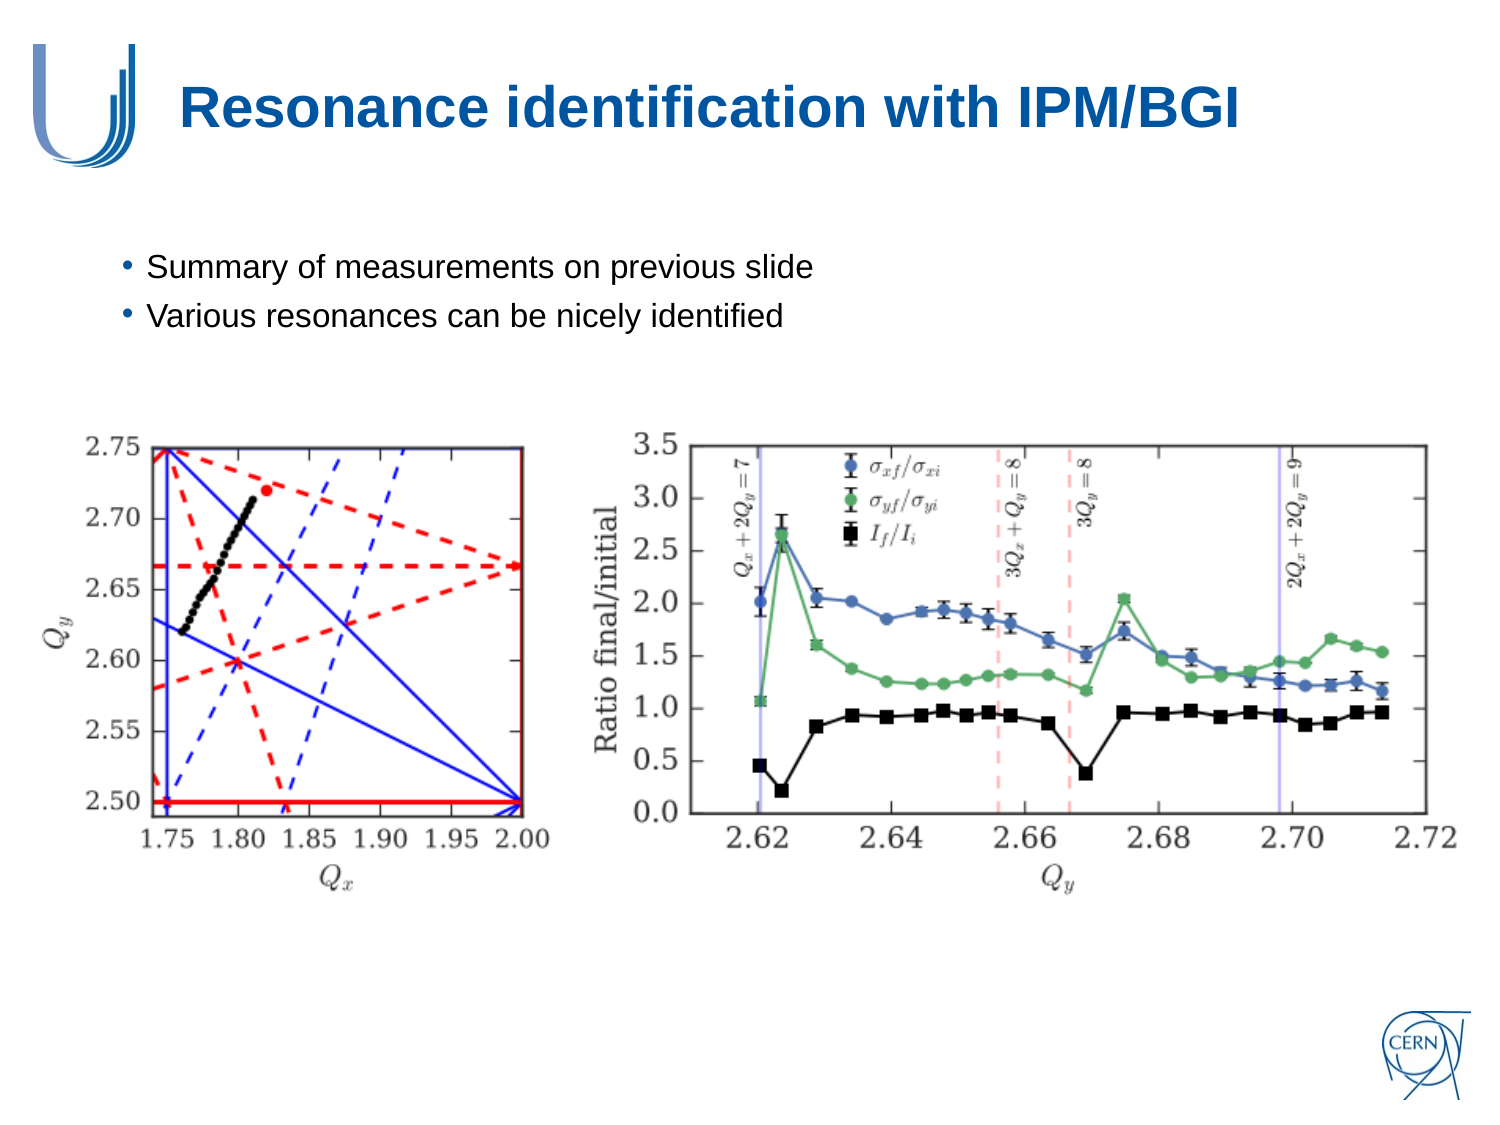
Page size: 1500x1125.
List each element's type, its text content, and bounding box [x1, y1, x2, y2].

picture [28, 421, 563, 906]
picture [578, 417, 1472, 910]
picture [1382, 1035, 1471, 1100]
picture [33, 44, 135, 168]
list Summary of measurements on previous slide Various resonances can be nicely identified [33, 237, 1471, 1035]
title Resonance identification with IPM/BGI [164, 61, 1471, 185]
